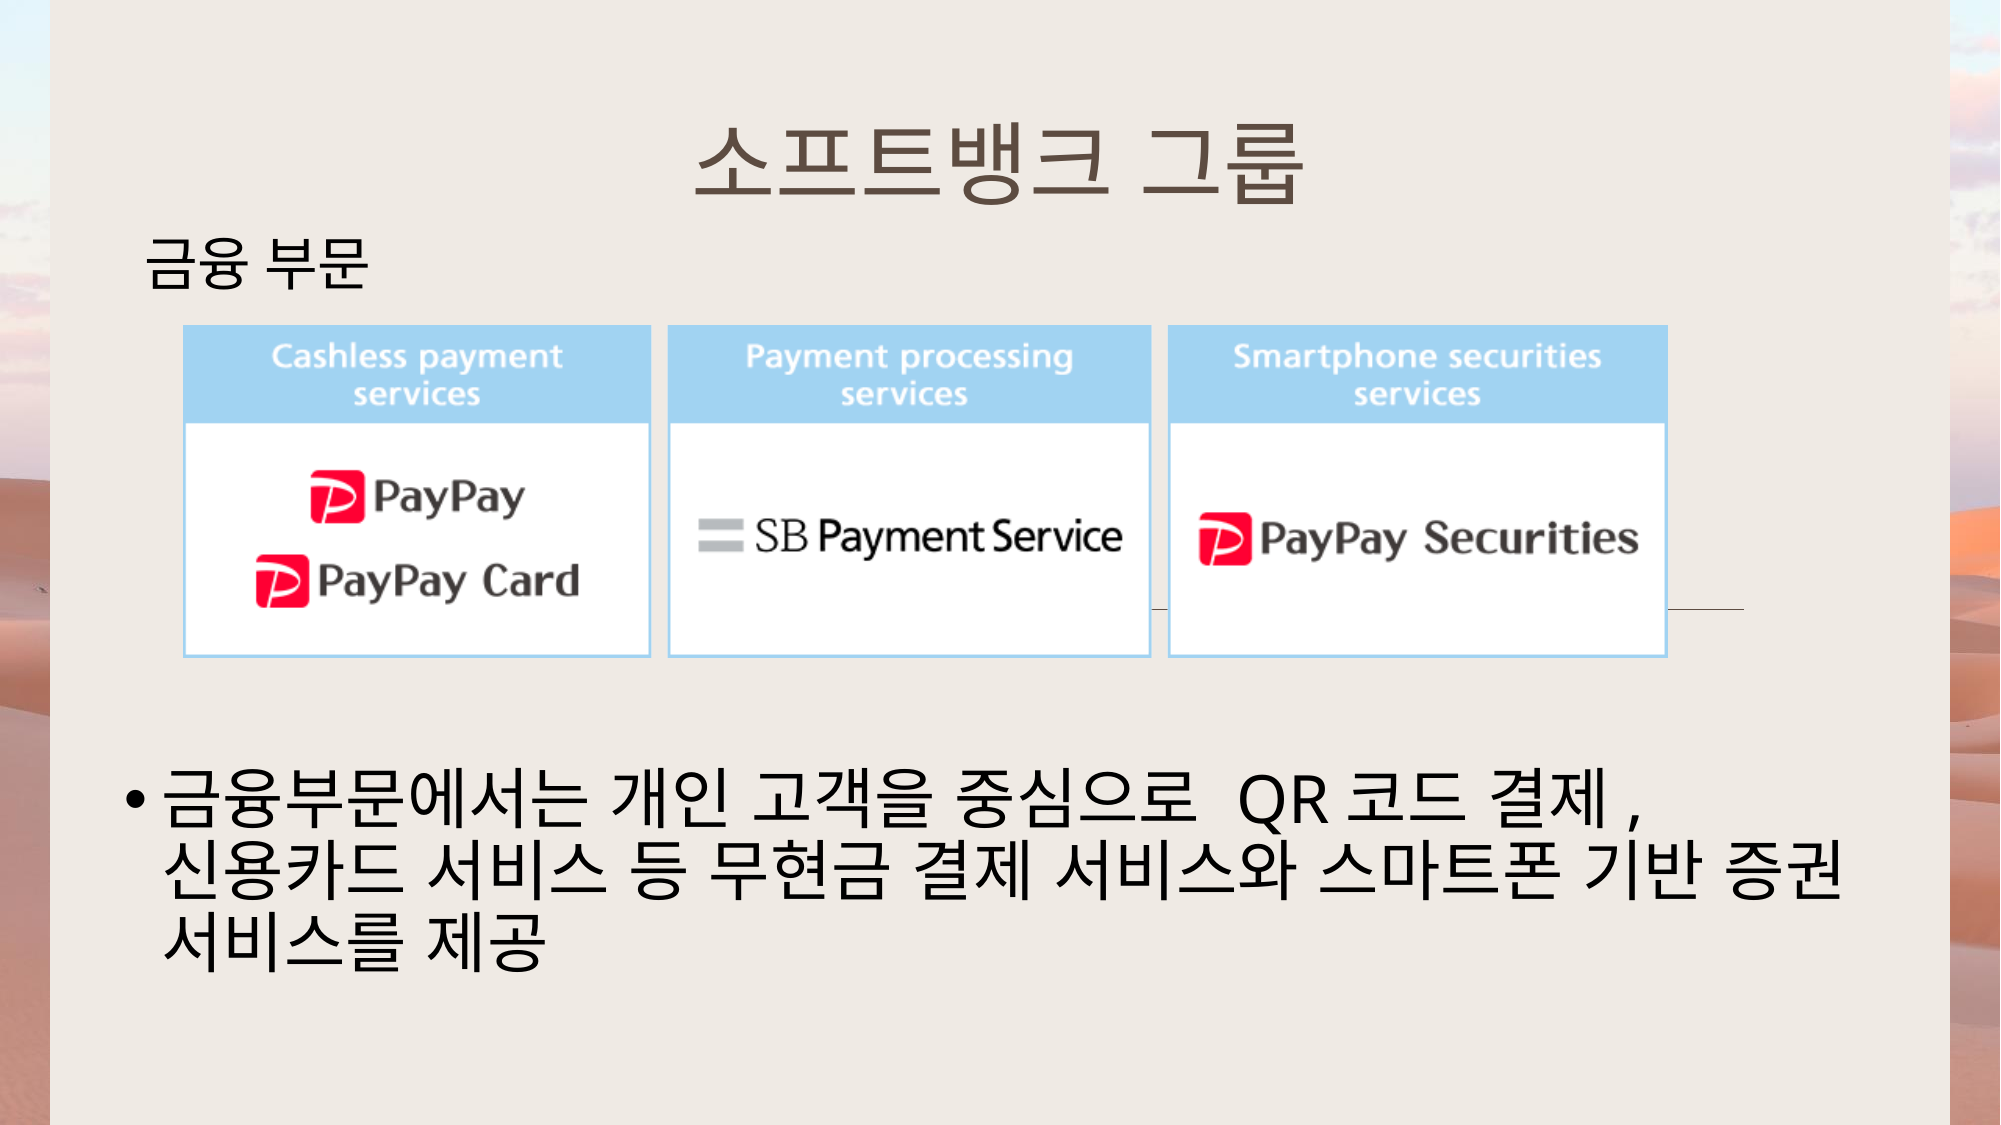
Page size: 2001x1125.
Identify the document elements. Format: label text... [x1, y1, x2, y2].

text_box 금융부문에서는 개인 고객을 중심으로 QR코드 결제, 신용카드 서비스 등 무현금 결제 서비스와 스마트폰 기반 증권 서비스를 제공 [108, 758, 1892, 975]
picture [1950, 0, 2000, 1125]
text_box 금융 부문 [129, 228, 705, 329]
title 소프트뱅크 그룹 [137, 59, 1863, 278]
picture [183, 325, 1668, 658]
picture [0, 0, 50, 1125]
